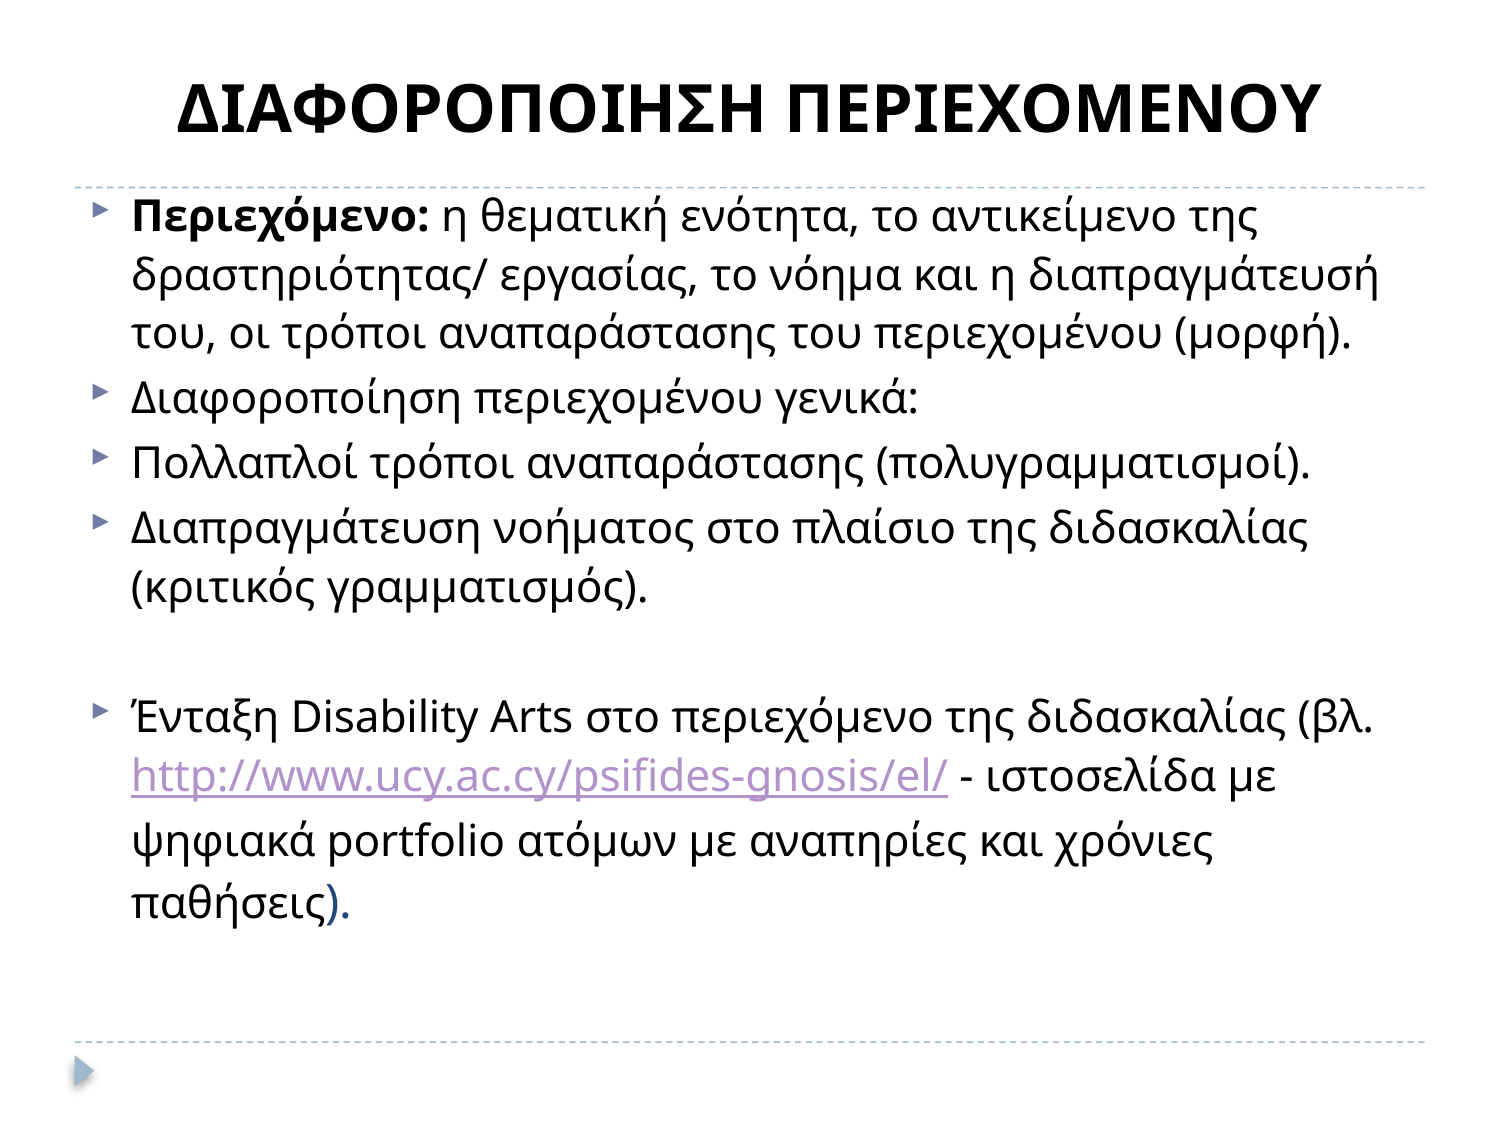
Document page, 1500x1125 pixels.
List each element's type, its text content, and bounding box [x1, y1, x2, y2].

title ΔΙΑΦΟΡΟΠΟΙΗΣΗ ΠΕΡΙΕΧΟΜΕΝΟΥ [75, 24, 1425, 174]
list Περιεχόμενο: η θεματική ενότητα, το αντικείμενο της δραστηριότητας/ εργασίας, το νόημα και η διαπραγμάτευσή του, οι τρόποι αναπαράστασης του περιεχομένου (μορφή). Διαφοροποίηση περιεχομένου γενικά: Πολλαπλοί τρόποι αναπαράστασης (πολυγραμματισμοί). Διαπραγμάτευση νοήματος στο πλαίσιο της διδασκαλίας (κριτικός γραμματισμός). Ένταξη Disability Arts στο περιεχόμενο της διδασκαλίας (βλ. http://www.ucy.ac.cy/psifides-gnosis/el/ - ιστοσελίδα με ψηφιακά portfolio ατόμων με αναπηρίες και χρόνιες παθήσεις). [75, 174, 1425, 1005]
